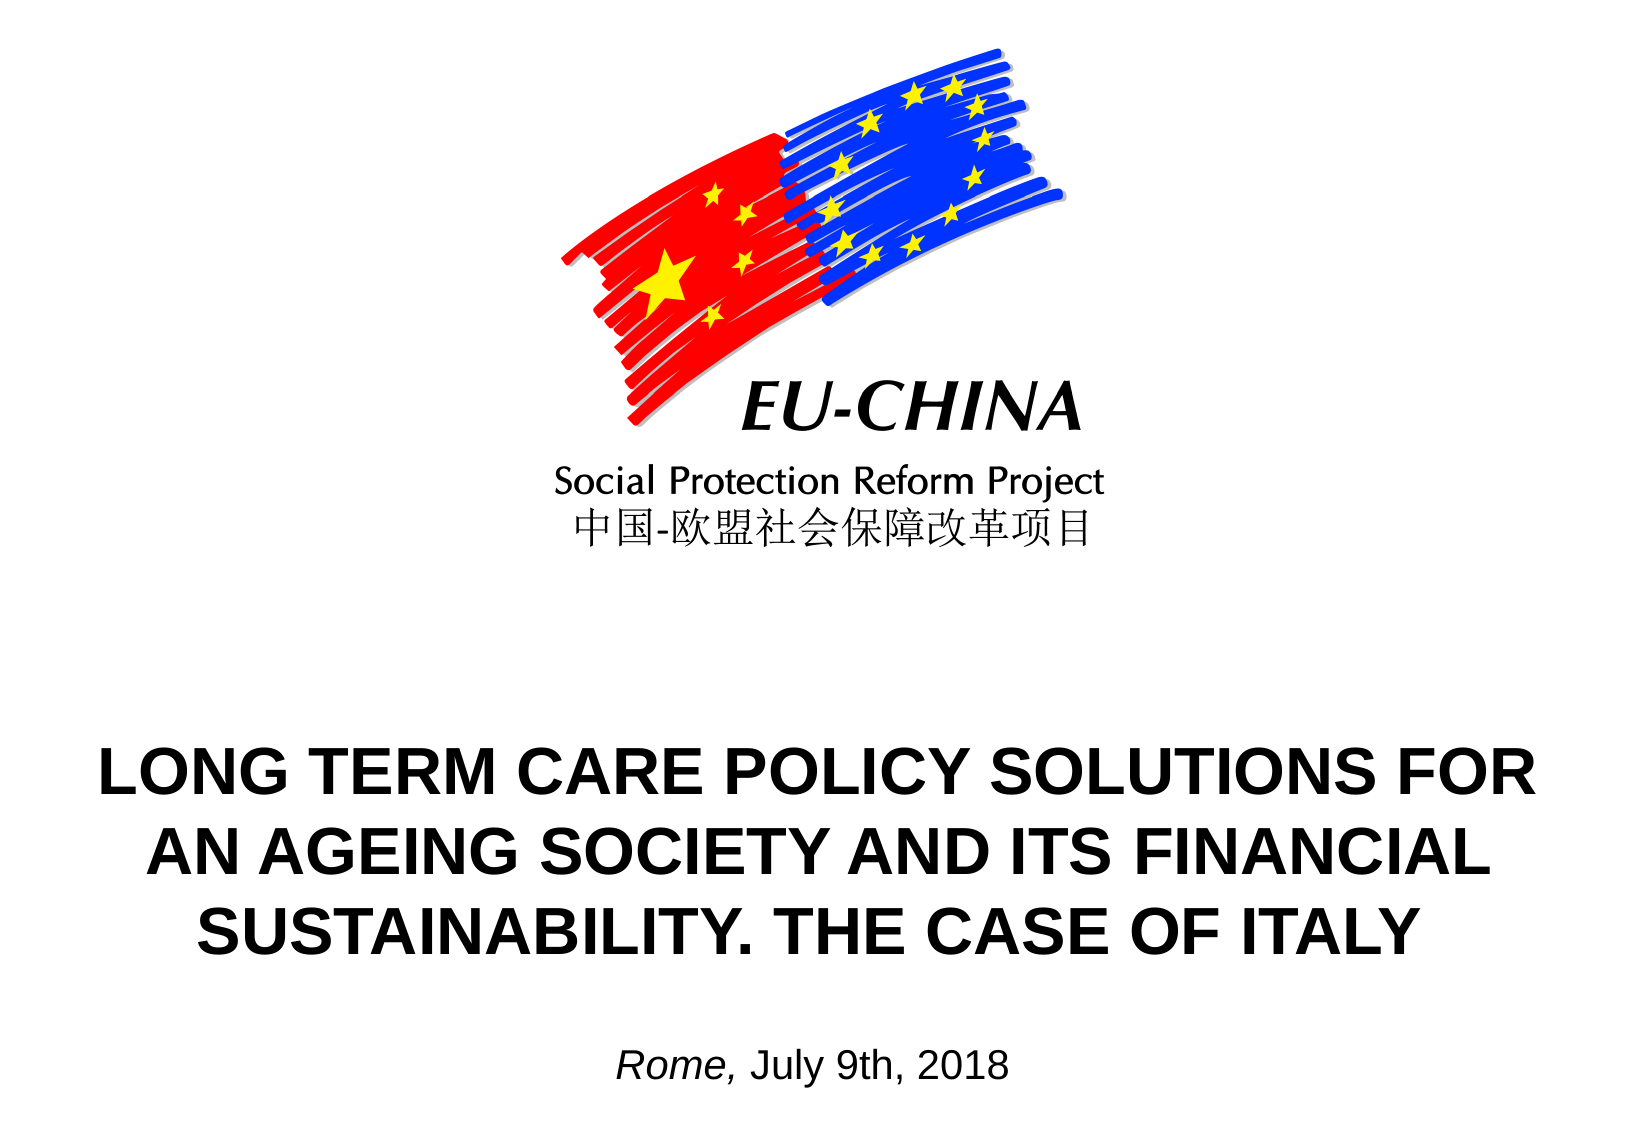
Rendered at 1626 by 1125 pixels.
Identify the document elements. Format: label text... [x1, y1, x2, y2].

picture [535, 0, 1126, 591]
text_box long term care policy solutions for an ageing society and its Financial sustainability. the case of Italy Rome, July 9th, 2018 [80, 727, 1557, 1088]
